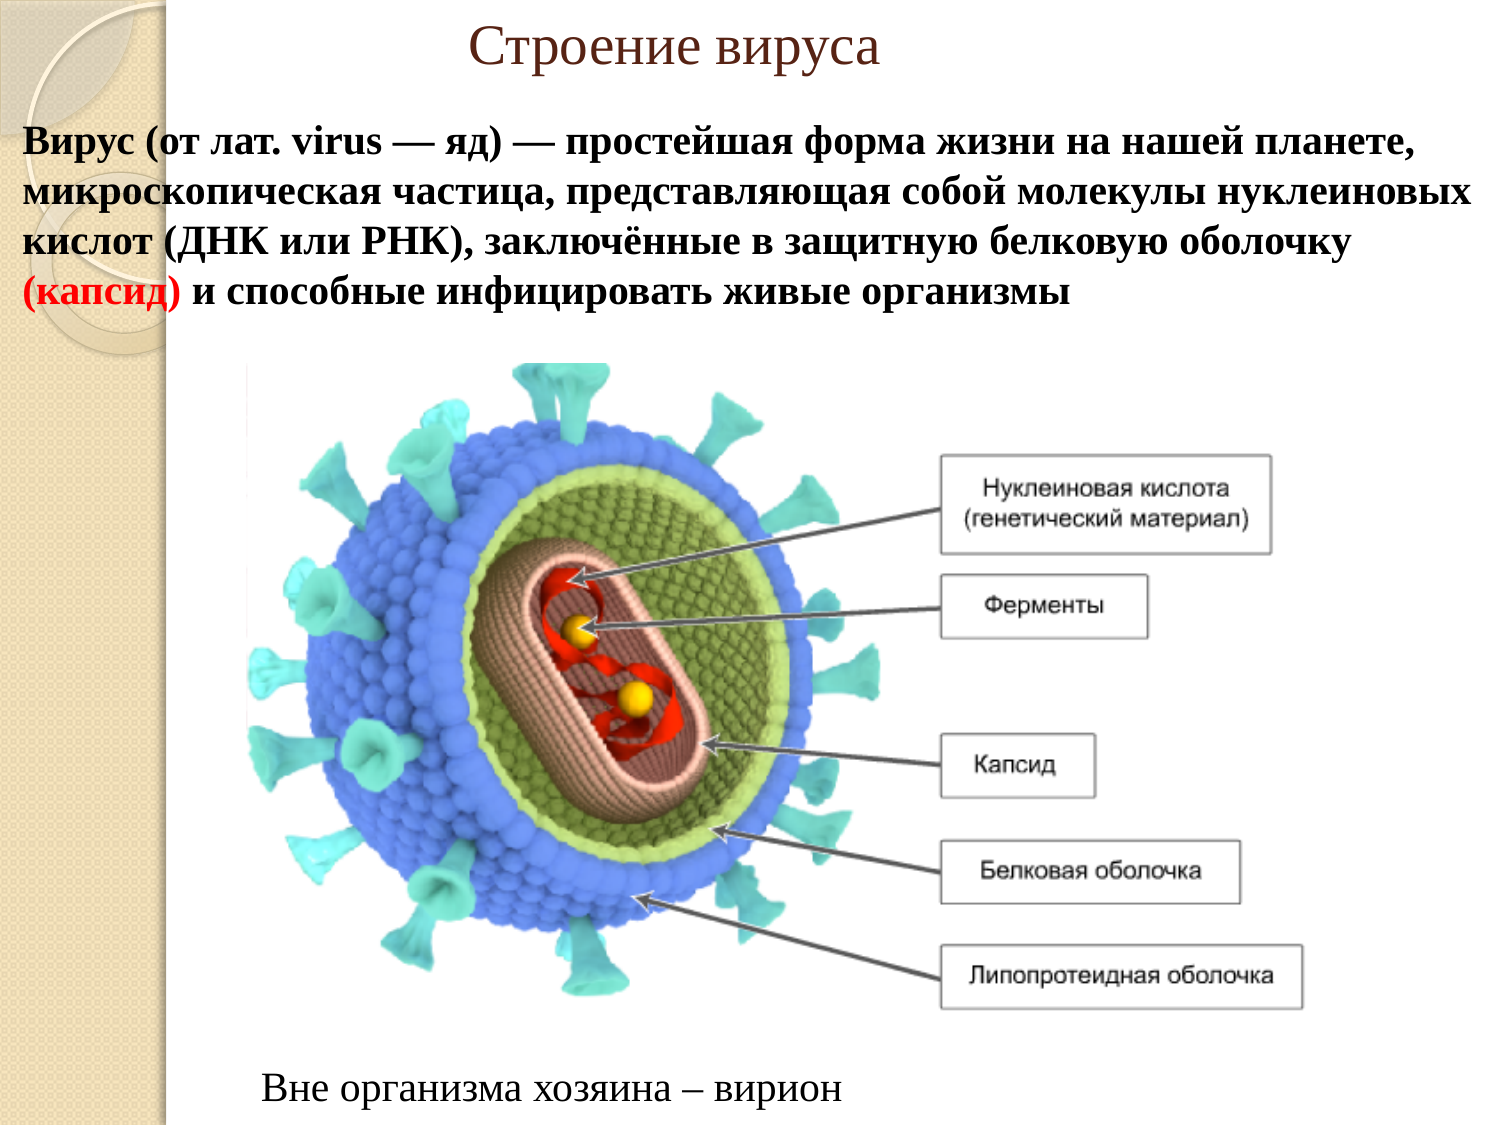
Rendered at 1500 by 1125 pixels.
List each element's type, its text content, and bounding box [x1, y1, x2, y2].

text_box Вне организма хозяина – вирион [246, 1052, 939, 1118]
list Вирус (от лат. virus — яд) — простейшая форма жизни на нашей планете, микроскопическая частица, представляющая собой молекулы нуклеиновых кислот (ДНК или РНК), заключённые в защитную белковую оболочку (капсид) и способные инфицировать живые организмы [0, 105, 1500, 422]
picture [245, 363, 1316, 1032]
title Строение вируса [0, 0, 1350, 84]
